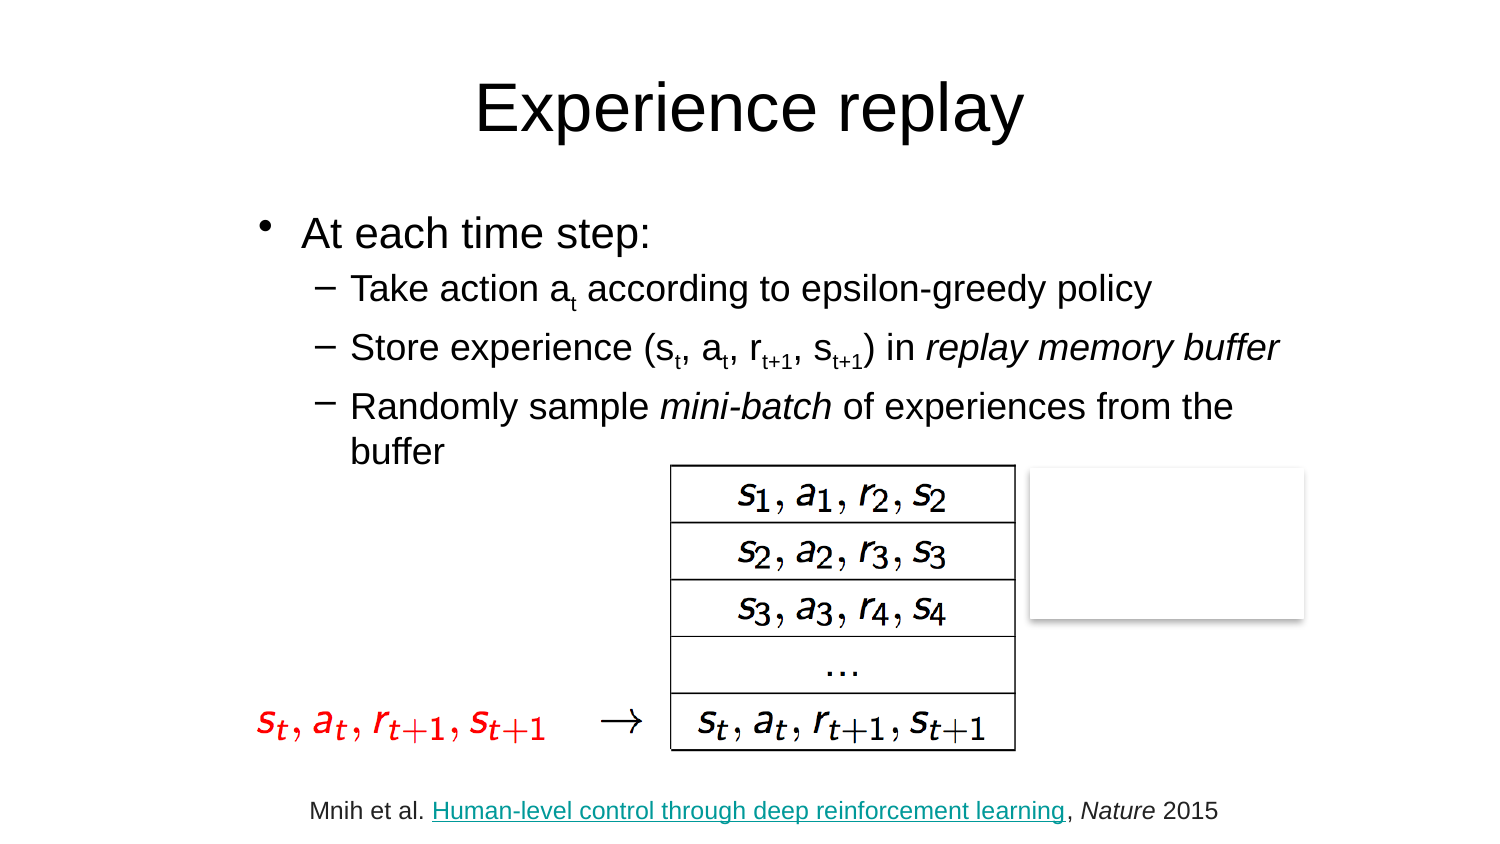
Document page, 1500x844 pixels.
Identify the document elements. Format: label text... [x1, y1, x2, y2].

text_box Mnih et al. Human-level control through deep reinforcement learning, Nature 2015 [281, 787, 1247, 831]
list At each time step: Take action at according to epsilon-greedy policy Store experience (st, at, rt+1, st+1) in replay memory buffer Randomly sample mini-batch of experiences from the buffer [243, 196, 1323, 754]
picture [252, 449, 1297, 760]
title Experience replay [74, 33, 1426, 175]
